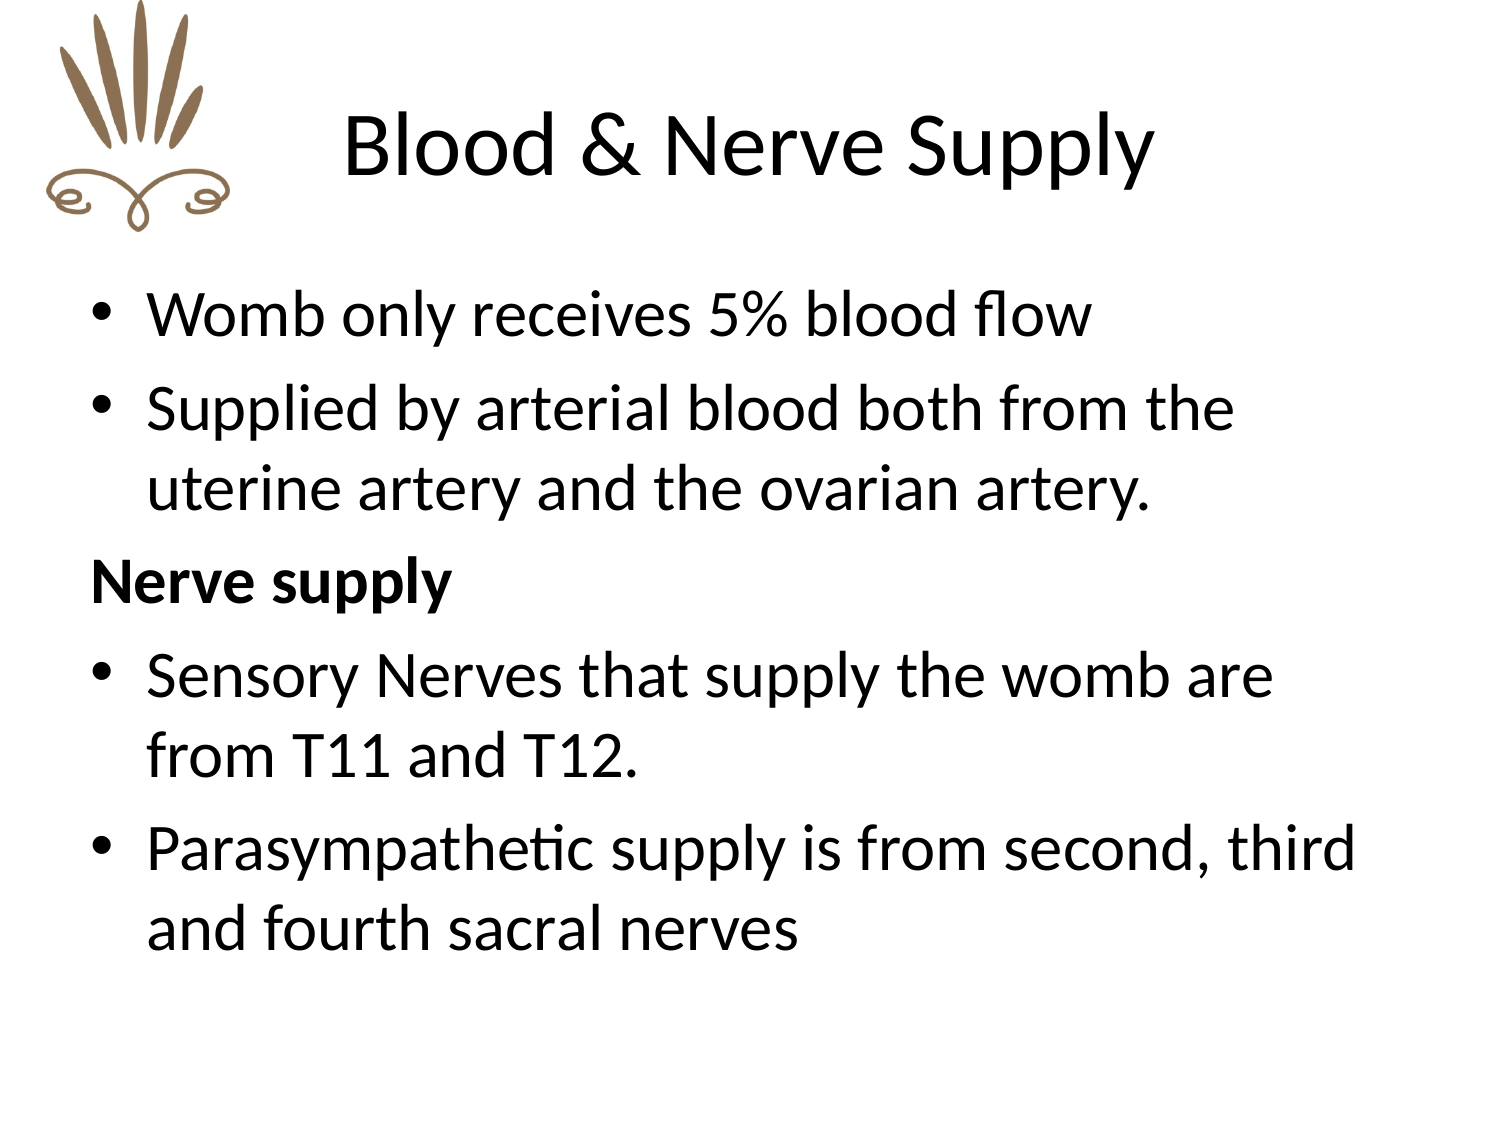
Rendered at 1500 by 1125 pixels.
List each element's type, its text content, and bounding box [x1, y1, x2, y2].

picture [46, 0, 231, 232]
list Womb only receives 5% blood flow Supplied by arterial blood both from the uterine artery and the ovarian artery. Nerve supply Sensory Nerves that supply the womb are from T11 and T12. Parasympathetic supply is from second, third and fourth sacral nerves [75, 262, 1425, 1005]
title Blood & Nerve Supply [234, 45, 1425, 233]
